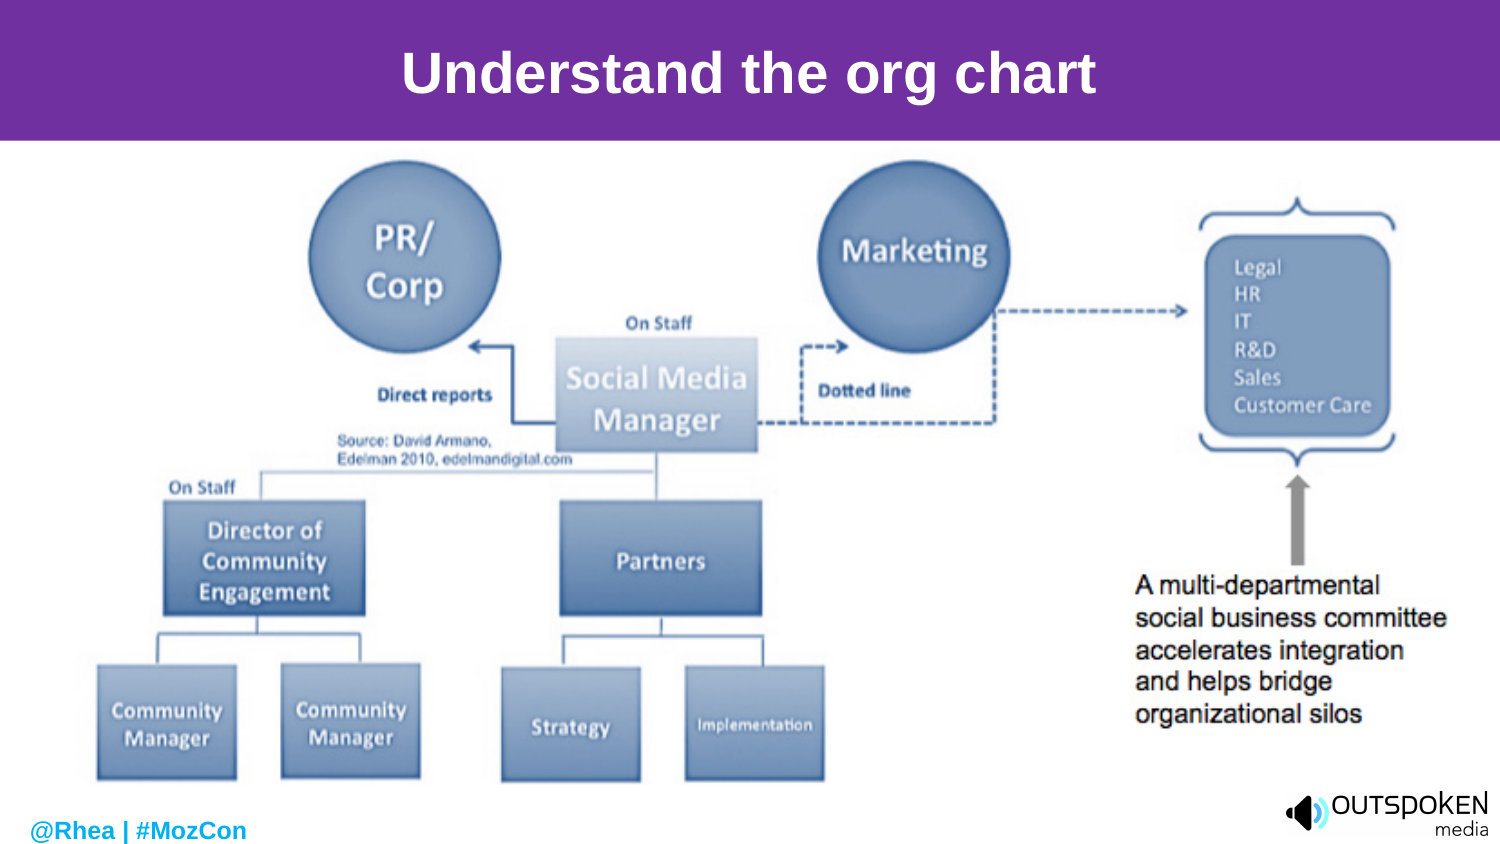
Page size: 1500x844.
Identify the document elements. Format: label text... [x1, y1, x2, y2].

picture [29, 120, 1460, 784]
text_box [0, 784, 1500, 844]
title Understand the org chart [0, 0, 1500, 141]
